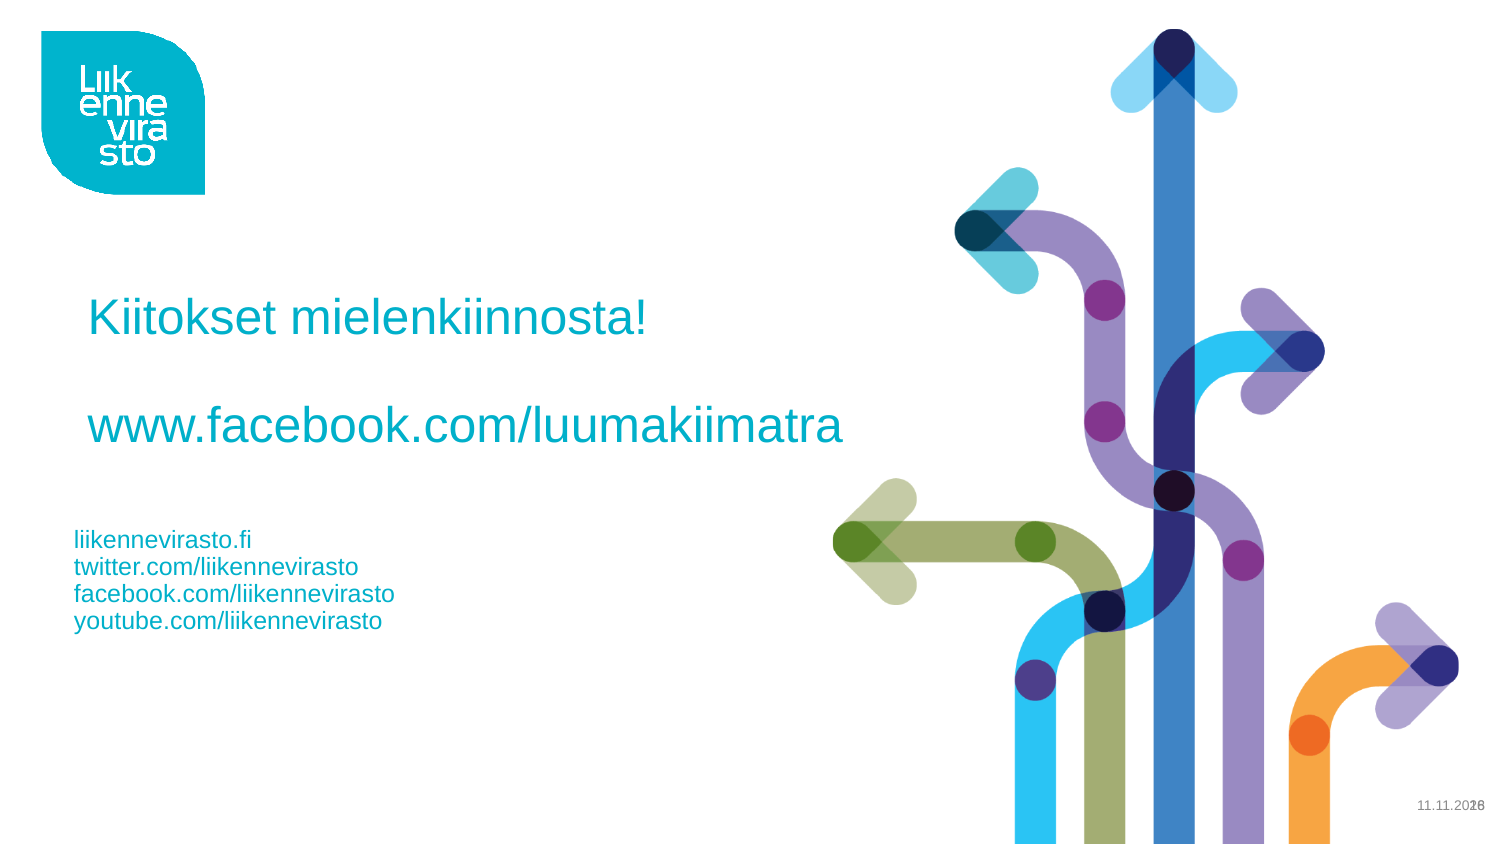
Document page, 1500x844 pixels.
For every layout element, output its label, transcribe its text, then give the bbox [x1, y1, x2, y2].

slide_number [1364, 782, 1438, 828]
picture [41, 20, 332, 199]
slide_number 18 [1438, 782, 1500, 828]
list [0, 559, 914, 770]
title Kiitokset mielenkiinnosta! www.facebook.com/luumakiimatra [72, 385, 980, 461]
picture [833, 31, 1459, 844]
